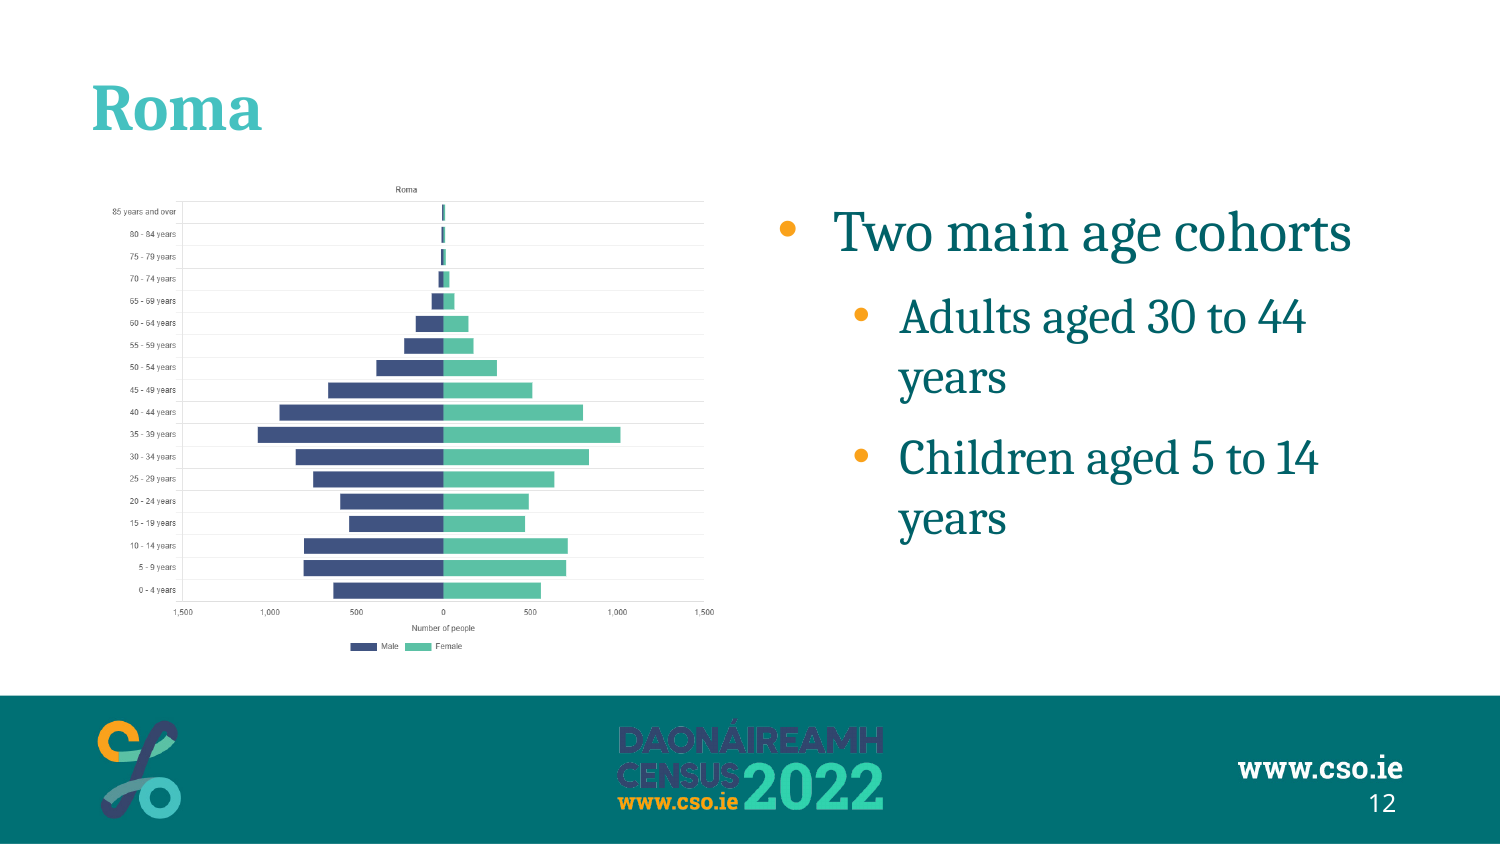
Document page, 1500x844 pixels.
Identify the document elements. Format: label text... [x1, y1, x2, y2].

picture [0, 0, 1500, 844]
slide_number 12 [1246, 782, 1412, 828]
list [97, 185, 715, 659]
title Roma [76, 33, 1425, 175]
list Two main age cohorts Adults aged 30 to 44 years Children aged 5 to 14 years [762, 185, 1425, 659]
